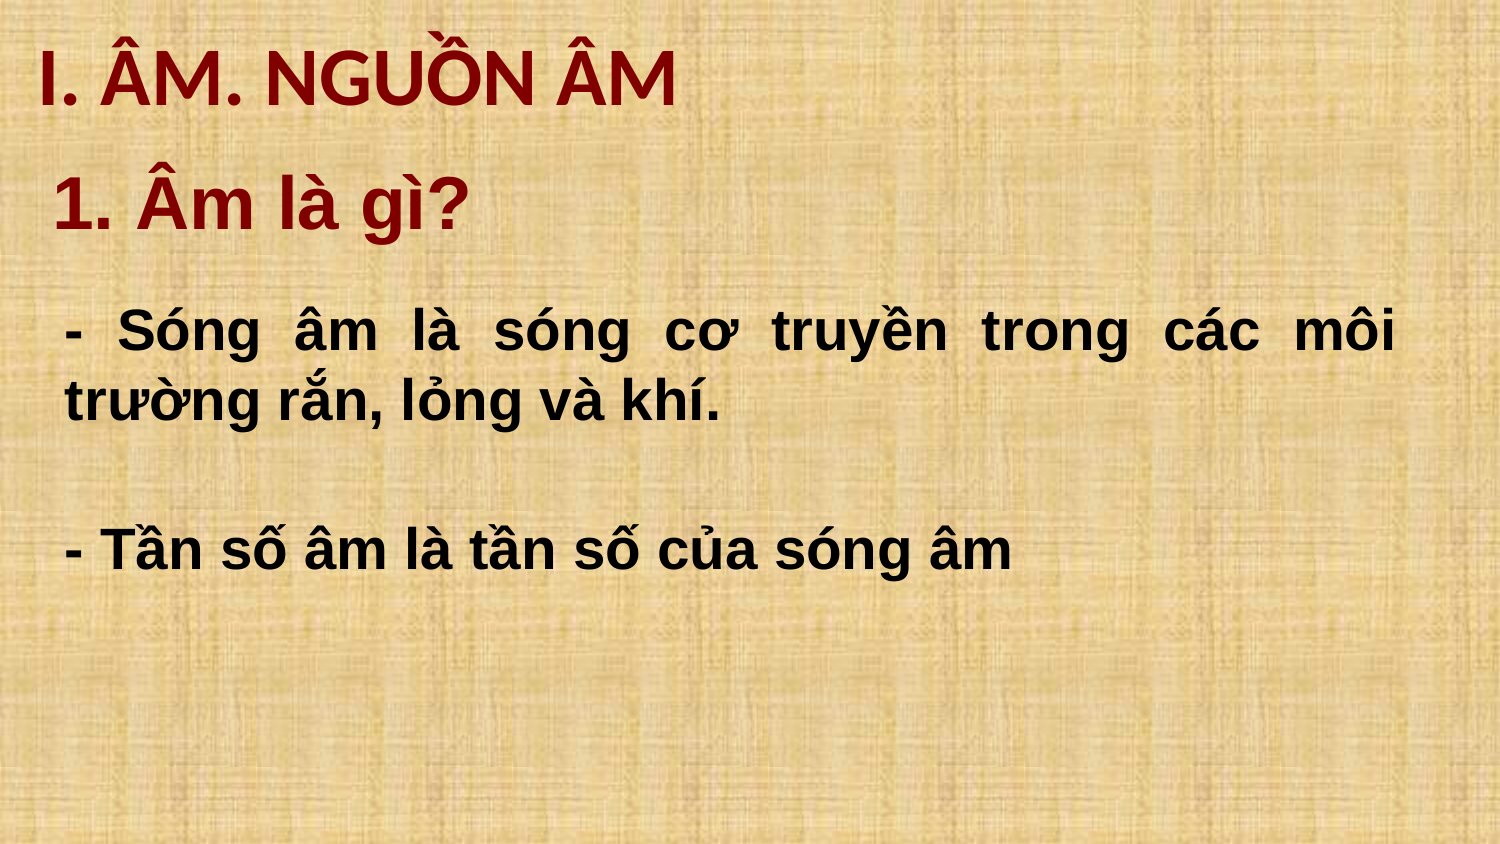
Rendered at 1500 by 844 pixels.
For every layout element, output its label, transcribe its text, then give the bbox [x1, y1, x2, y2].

picture [0, 0, 1500, 844]
title I. ÂM. NGUỒN ÂM [37, 0, 1425, 123]
text_box - Sóng âm là sóng cơ truyền trong các môi trường rắn, lỏng và khí. [49, 284, 1413, 439]
text_box - Tần số âm là tần số của sóng âm [50, 503, 1350, 589]
list 1. Âm là gì? [37, 146, 1413, 222]
